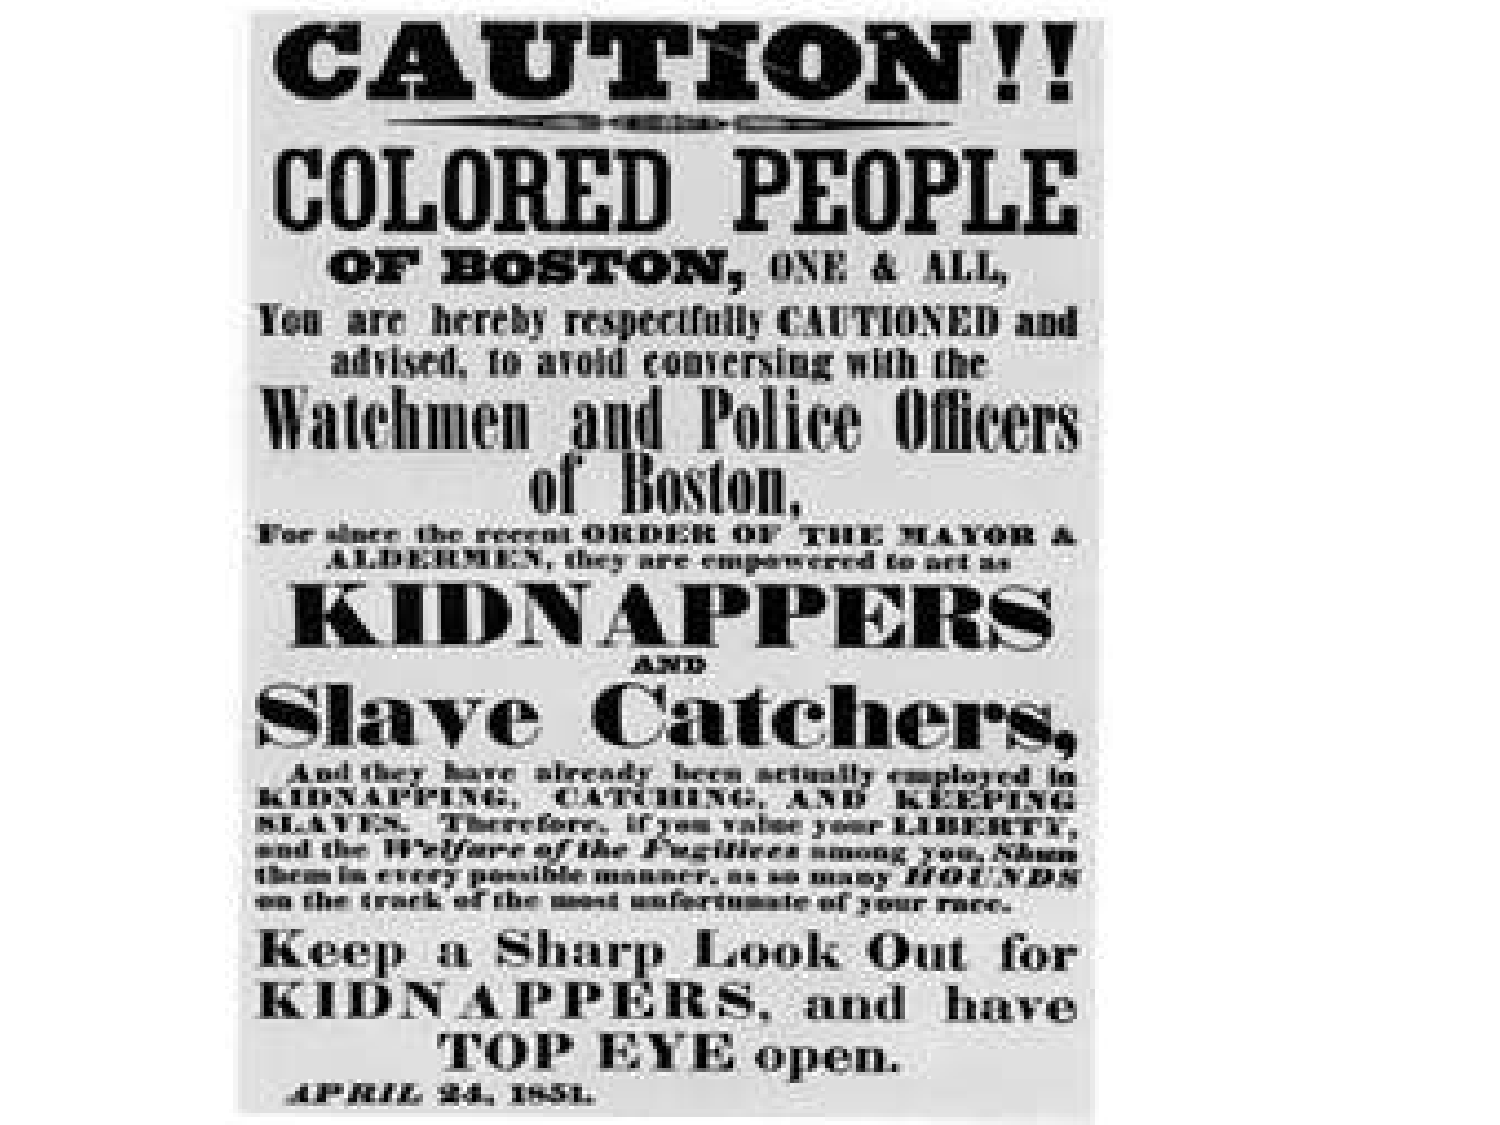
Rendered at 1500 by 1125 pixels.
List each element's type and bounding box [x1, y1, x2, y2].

picture [224, 0, 1113, 1125]
